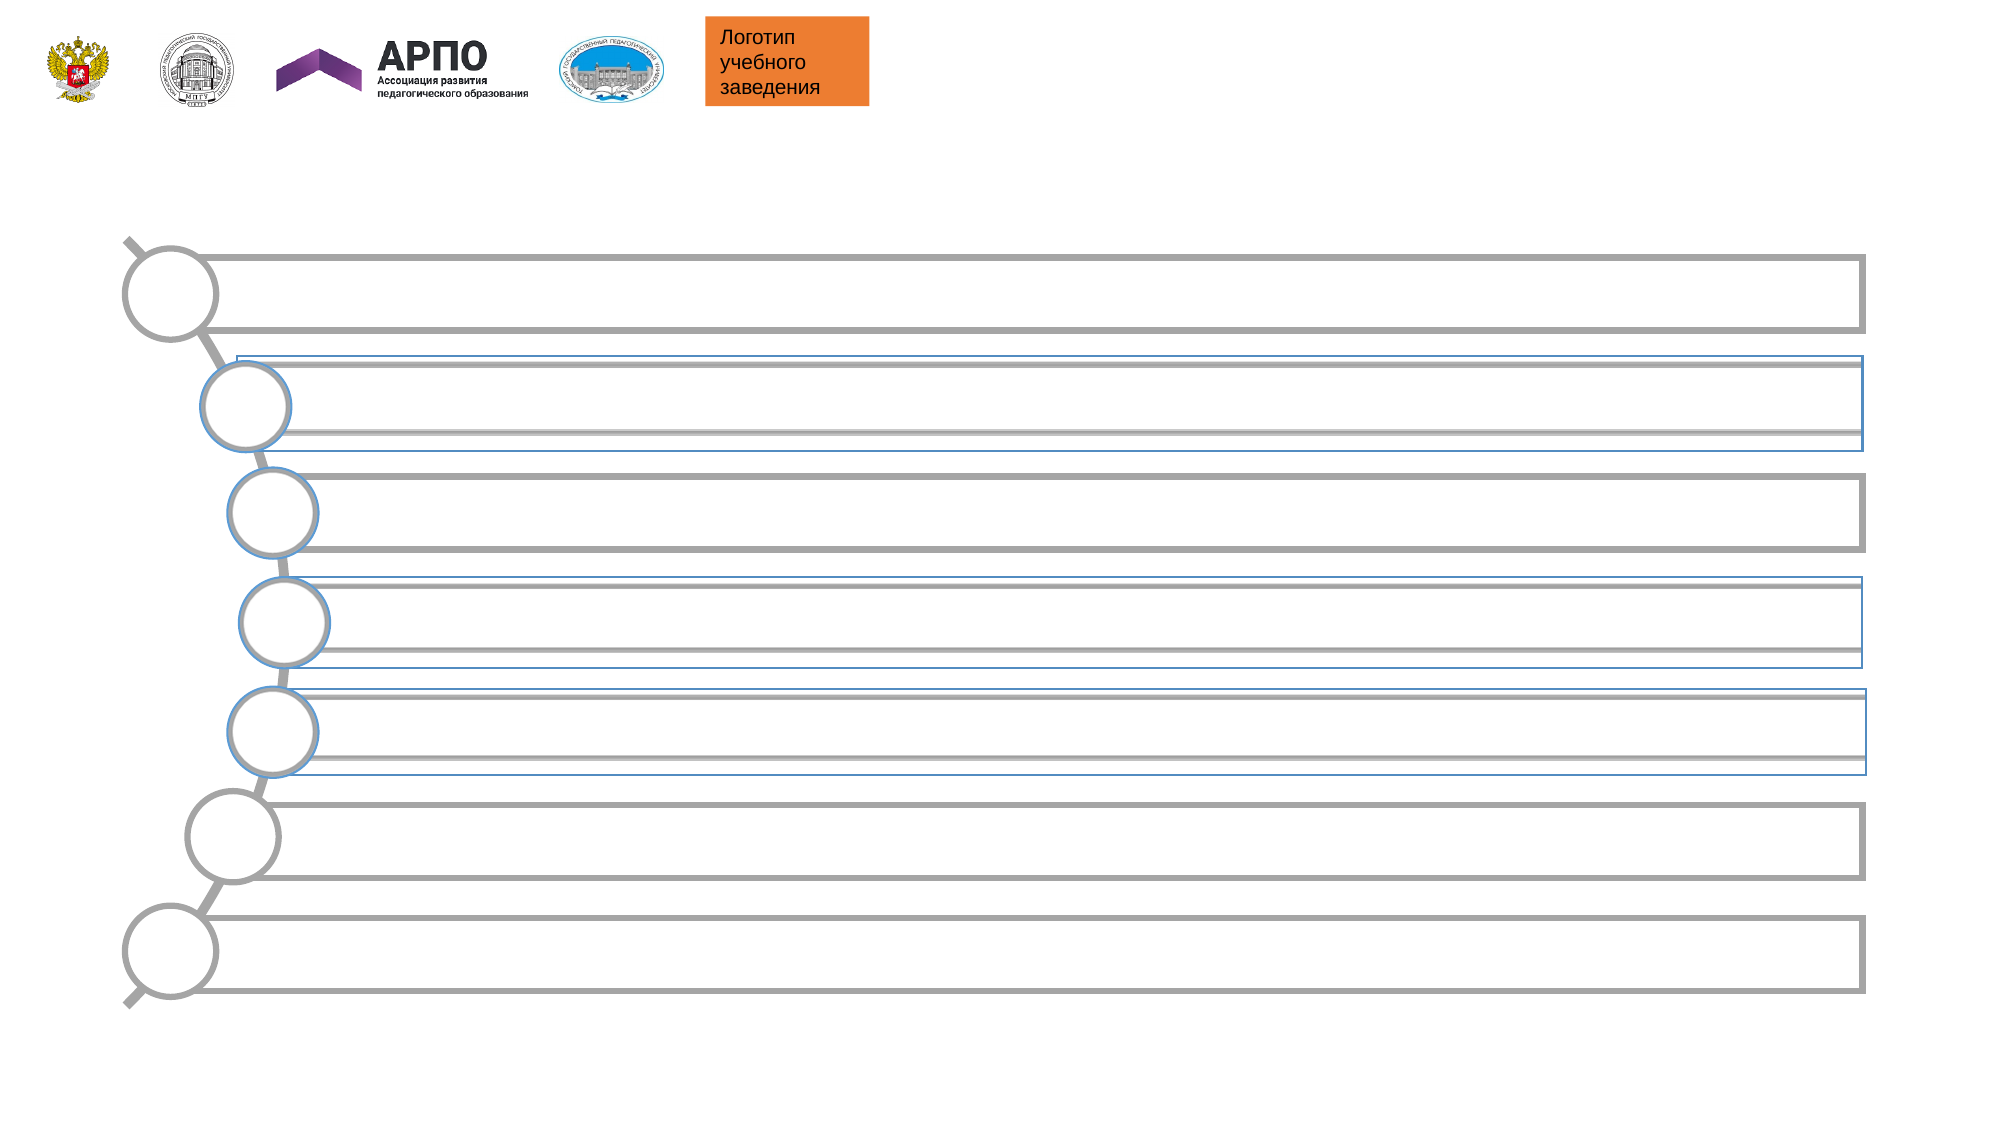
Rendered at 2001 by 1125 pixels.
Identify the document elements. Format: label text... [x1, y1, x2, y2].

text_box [47, 31, 664, 108]
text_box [115, 220, 1875, 1025]
text_box Логотип учебного заведения [705, 16, 870, 107]
